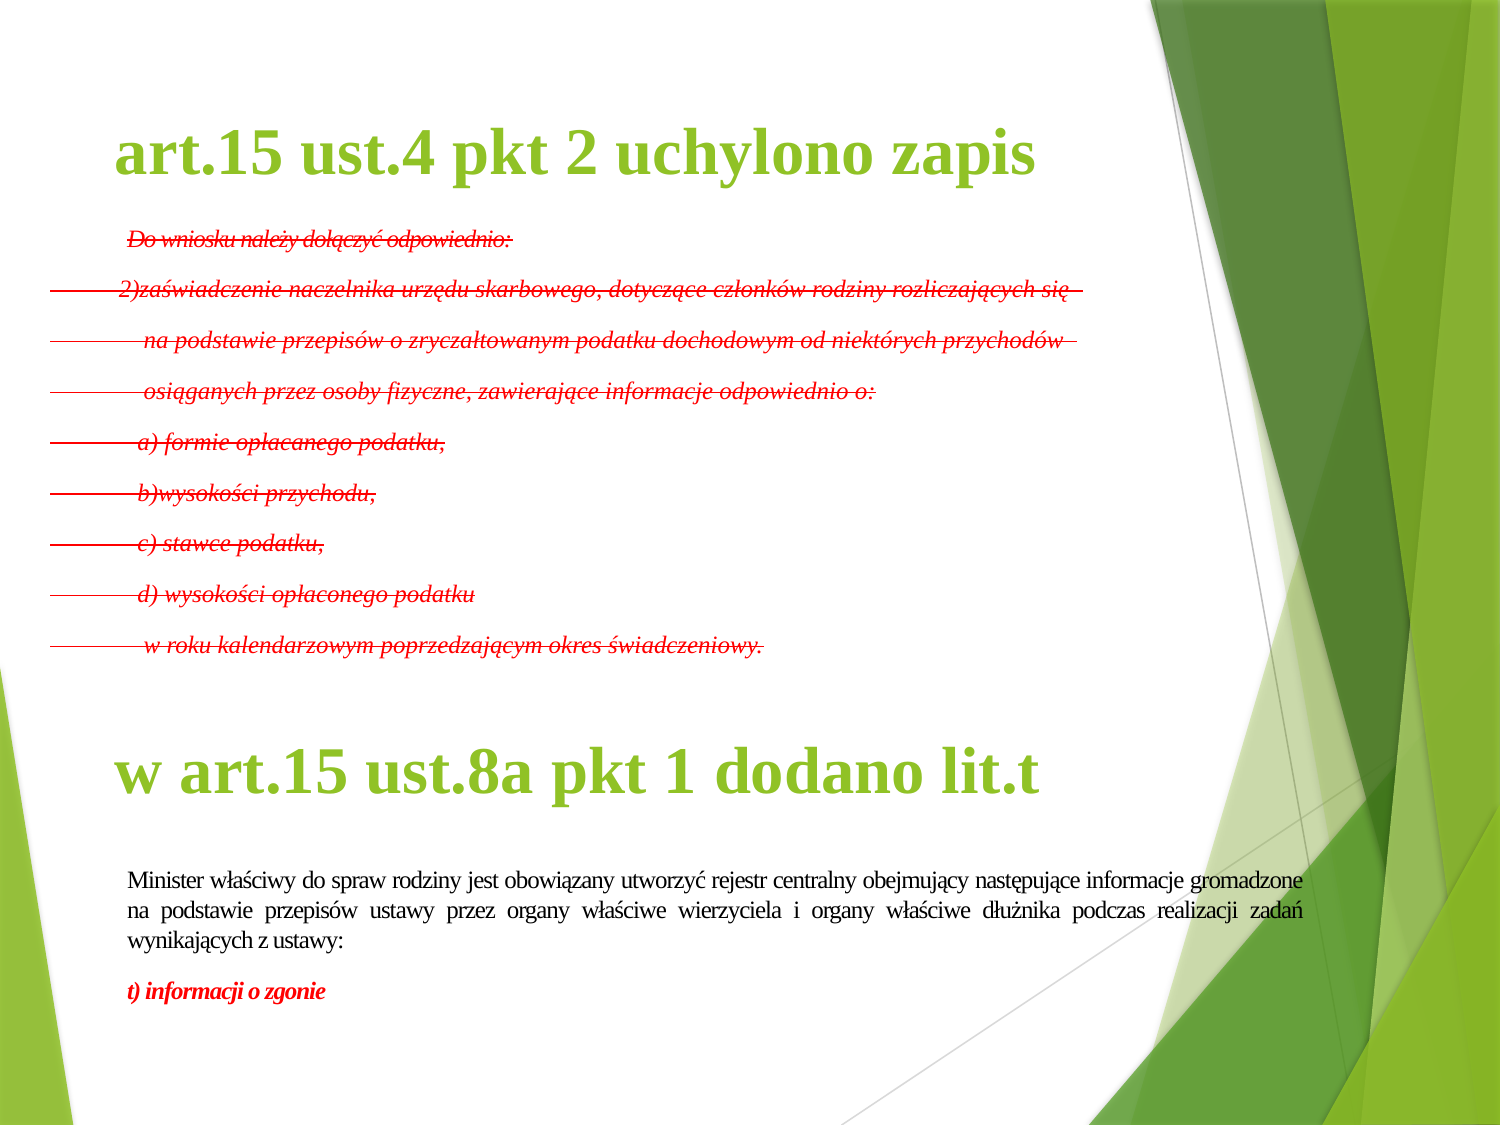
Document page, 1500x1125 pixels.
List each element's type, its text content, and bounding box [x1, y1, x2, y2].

list Minister właściwy do spraw rodziny jest obowiązany utworzyć rejestr centralny obejmujący następujące informacje gromadzone na podstawie przepisów ustawy przez organy właściwe wierzyciela i organy właściwe dłużnika podczas realizacji zadań wynikających z ustawy: t) informacji o zgonie [35, 805, 1319, 1103]
text_box w art.15 ust.8a pkt 1 dodano lit.t [99, 719, 1142, 805]
title art.15 ust.4 pkt 2 uchylono zapis [99, 99, 1142, 212]
list Do wniosku należy dołączyć odpowiednio: 2)zaświadczenie naczelnika urzędu skarbowego, dotyczące członków rodziny rozliczających się na podstawie przepisów o zryczałtowanym podatku dochodowym od niektórych przychodów osiąganych przez osoby fizyczne, zawierające informacje odpowiednio o: a) formie opłacanego podatku, b)wysokości przychodu, c) stawce podatku, d) wysokości opłaconego podatku w roku kalendarzowym poprzedzającym okres świadczeniowy. [35, 211, 1280, 694]
